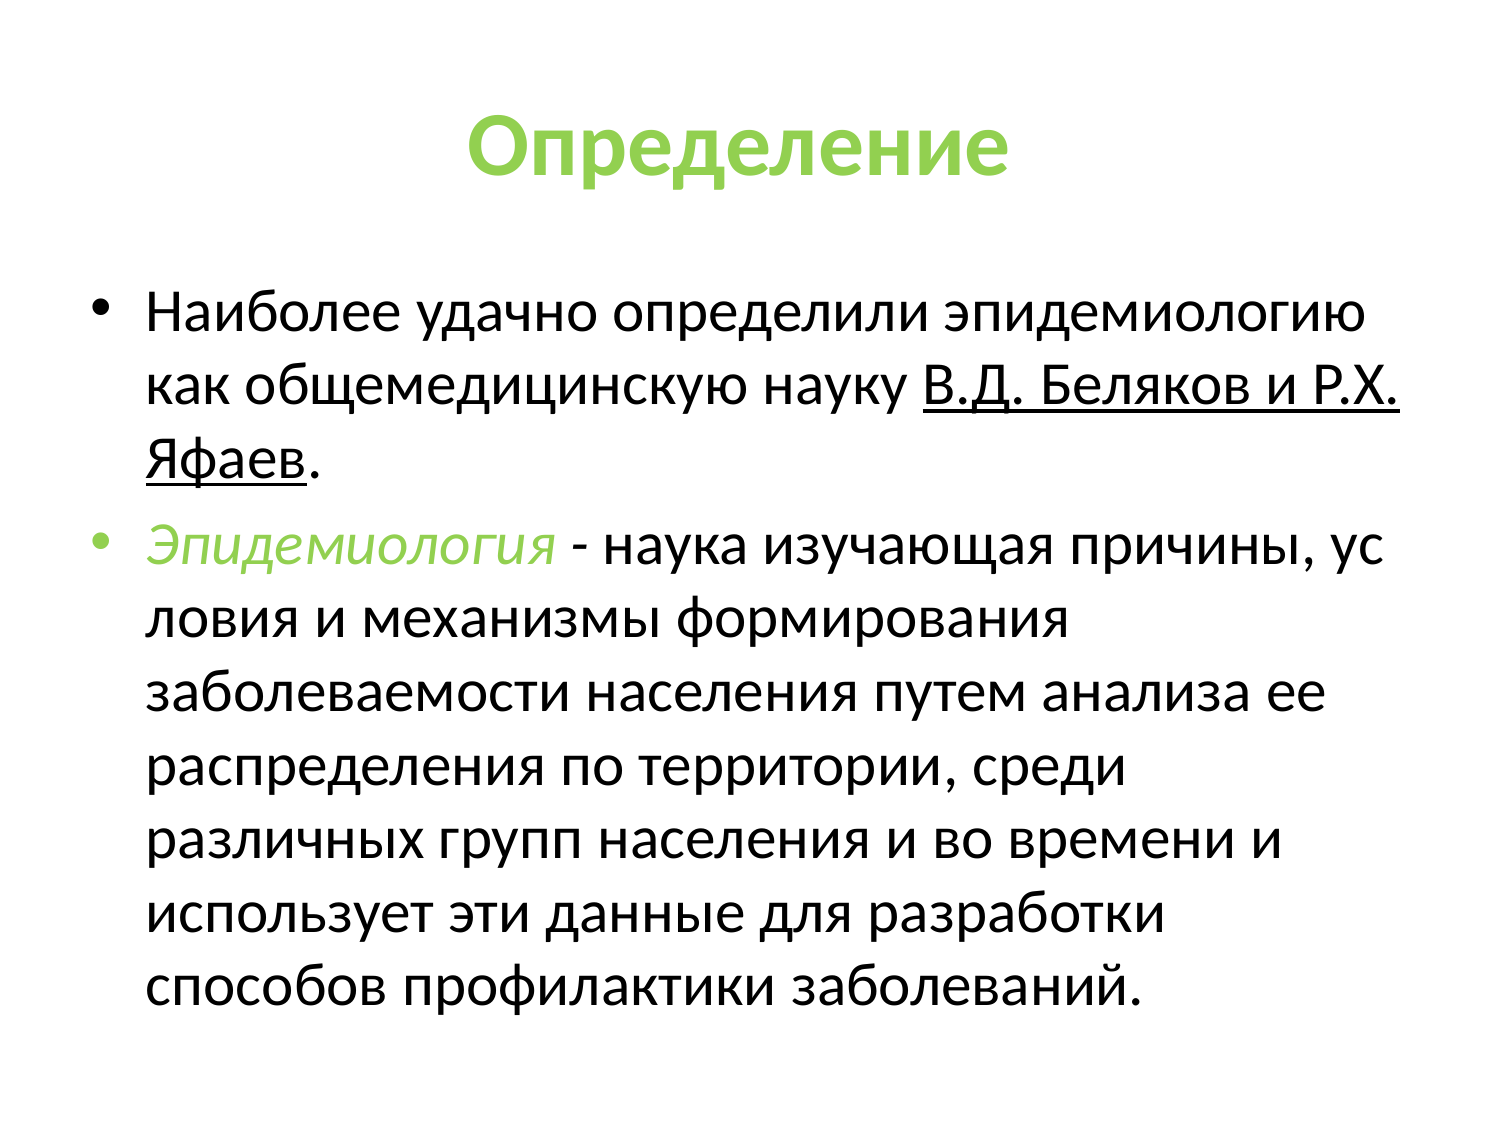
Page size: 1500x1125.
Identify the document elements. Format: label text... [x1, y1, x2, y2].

title Определение [75, 45, 1425, 233]
list Наиболее удачно определили эпидемиологию как общемедицинскую науку В.Д. Беляков и Р.Х. Яфаев. Эпидемиология - наука изучающая причины, ус­ловия и механизмы формирования заболеваемости населения путем анализа ее распределения по территории, среди различных групп на­селения и во времени и использует эти данные для разработки способов профилактики заболеваний. [75, 262, 1425, 1035]
